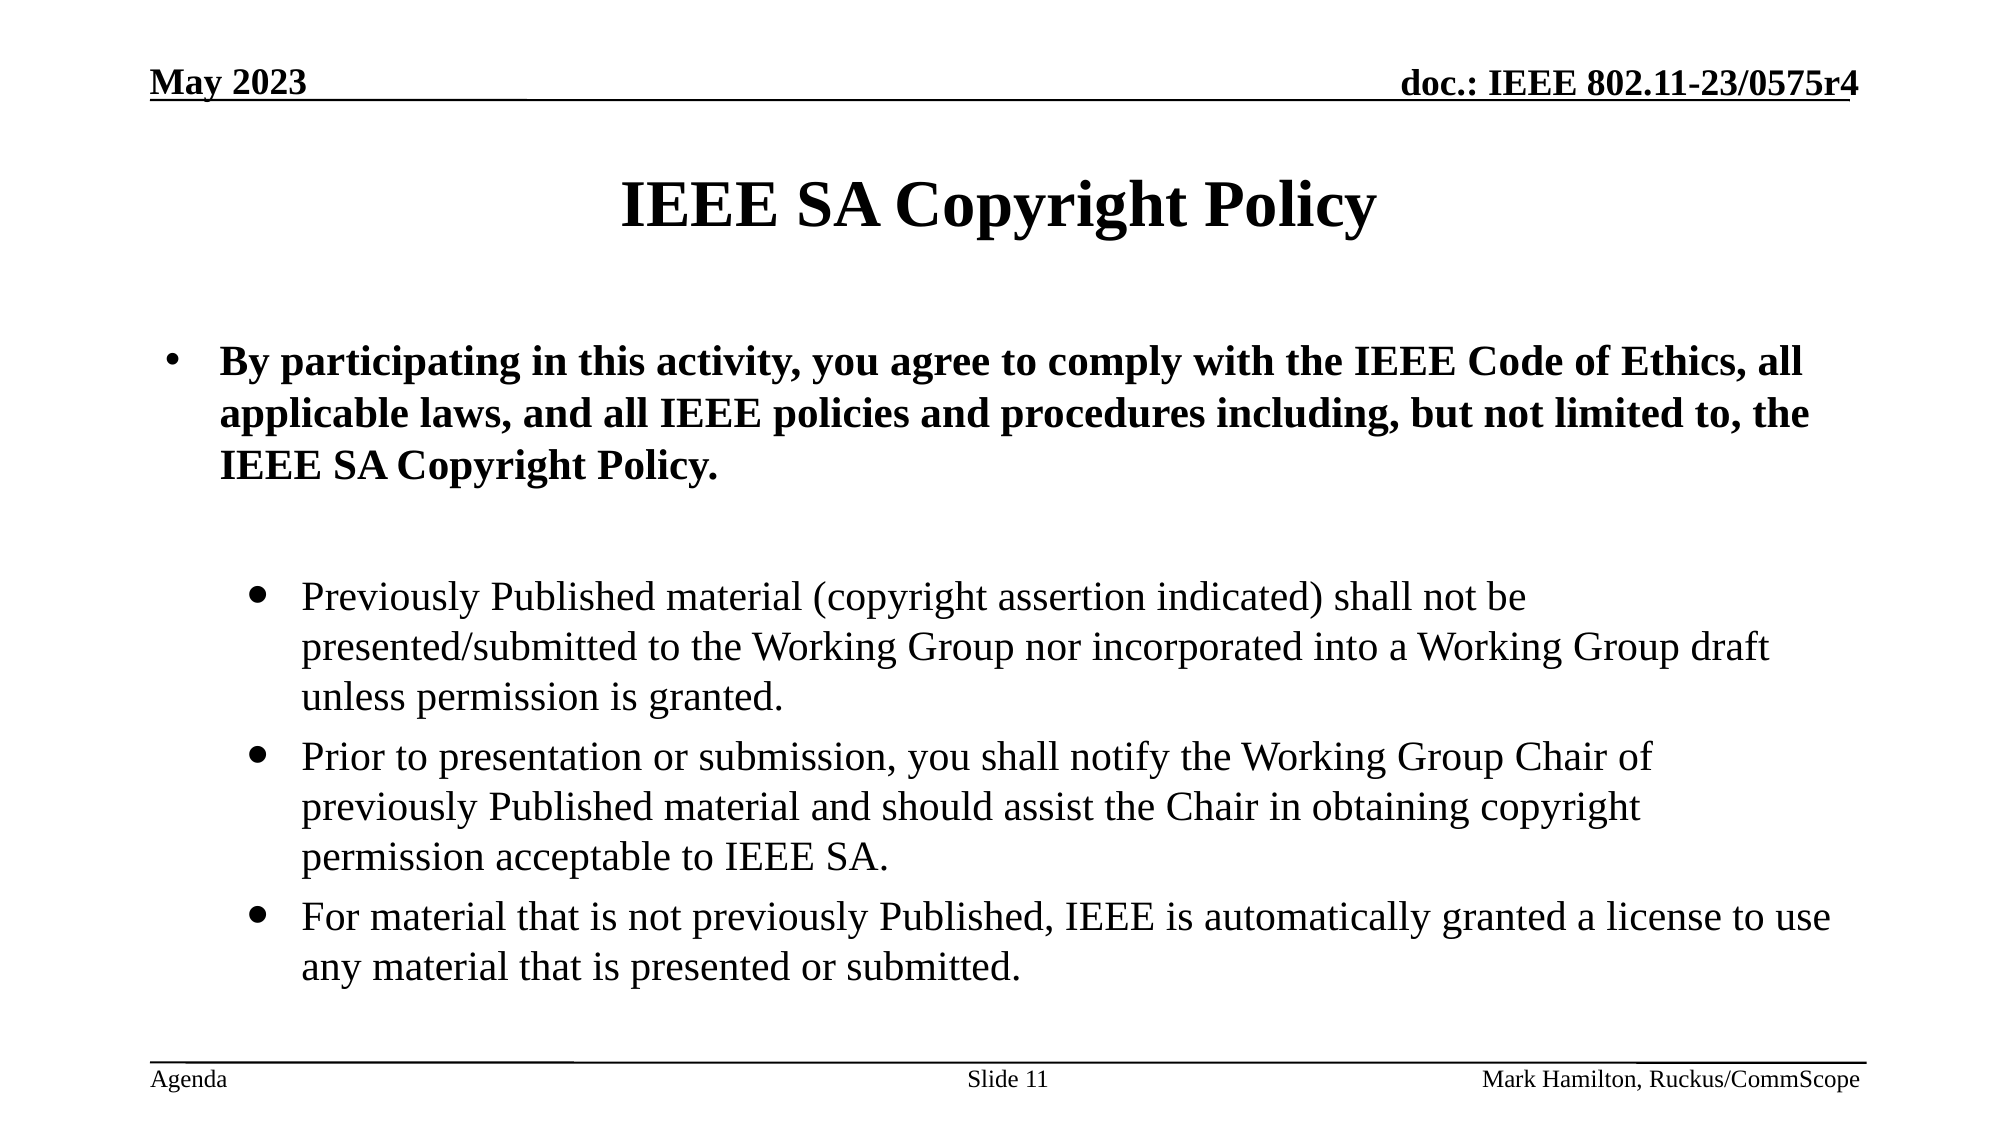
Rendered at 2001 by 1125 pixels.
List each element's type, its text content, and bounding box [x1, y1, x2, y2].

title IEEE SA Copyright Policy [149, 112, 1850, 288]
slide_number Slide 11 [950, 1061, 1067, 1123]
list By participating in this activity, you agree to comply with the IEEE Code of Ethics, all applicable laws, and all IEEE policies and procedures including, but not limited to, the IEEE SA Copyright Policy. Previously Published material (copyright assertion indicated) shall not be presented/submitted to the Working Group nor incorporated into a Working Group draft unless permission is granted. Prior to presentation or submission, you shall notify the Working Group Chair of previously Published material and should assist the Chair in obtaining copyright permission acceptable to IEEE SA. For material that is not previously Published, IEEE is automatically granted a license to use any material that is presented or submitted. [149, 324, 1850, 1000]
